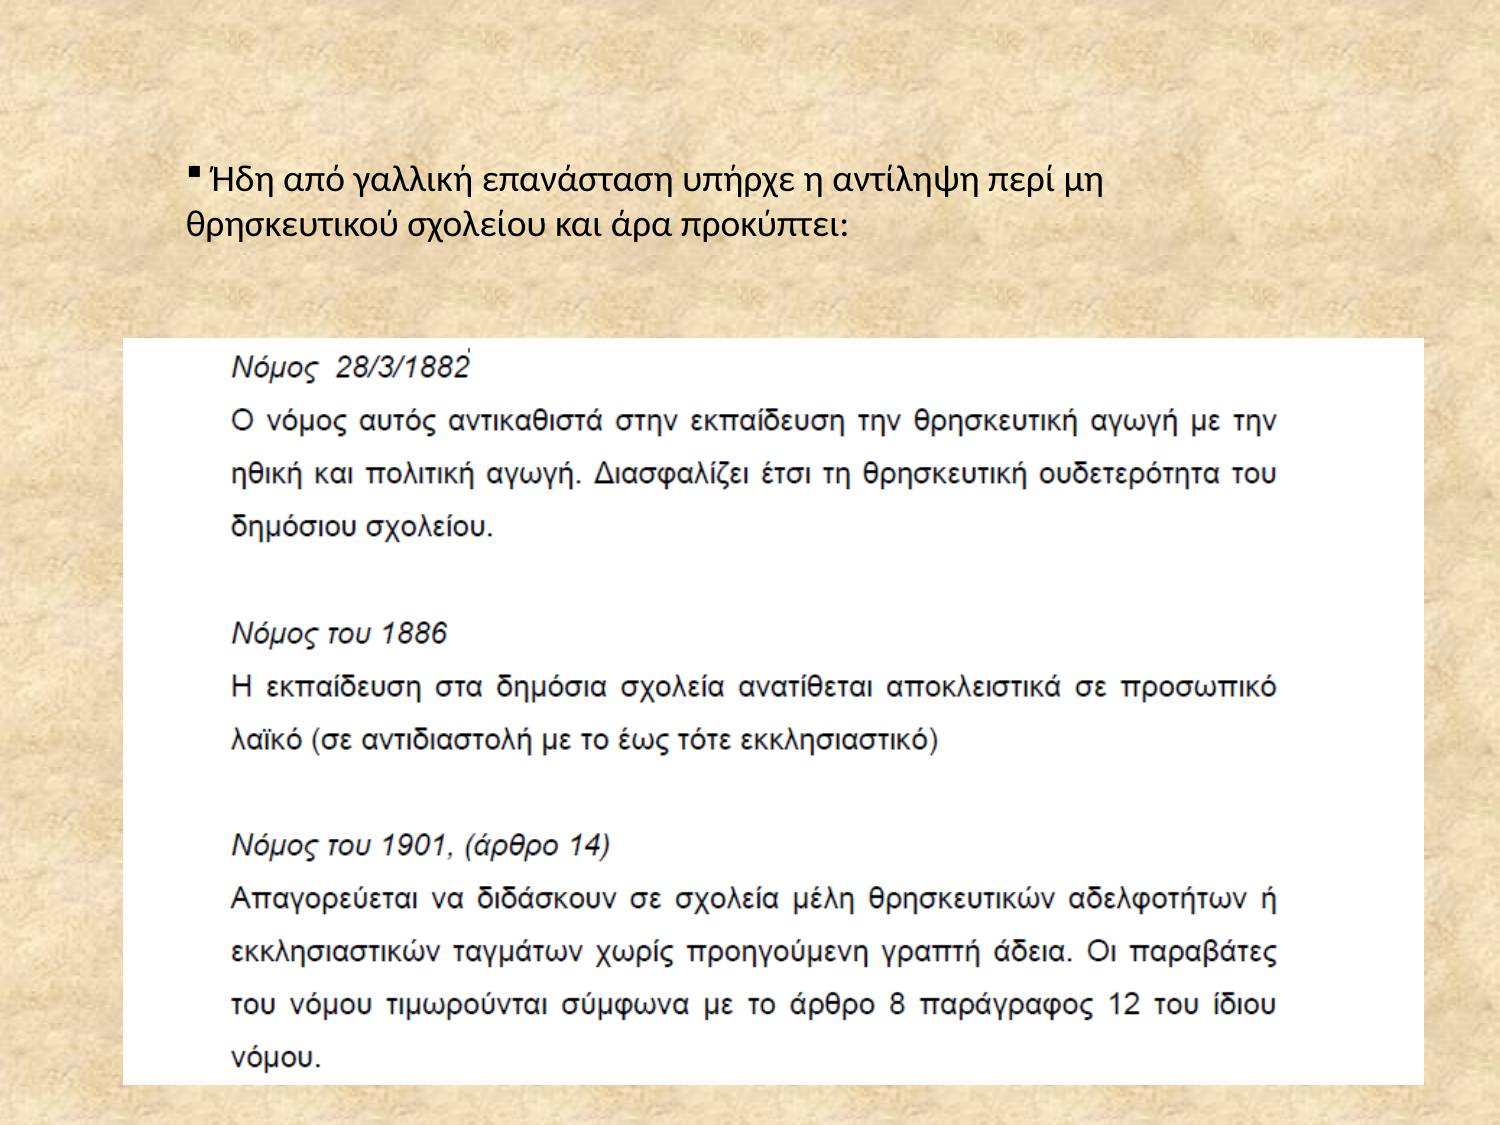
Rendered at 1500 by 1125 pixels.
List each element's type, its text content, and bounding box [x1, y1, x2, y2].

text_box Ήδη από γαλλική επανάσταση υπήρχε η αντίληψη περί μη θρησκευτικού σχολείου και άρα προκύπτει: [171, 101, 1341, 297]
picture [0, 0, 1500, 1125]
